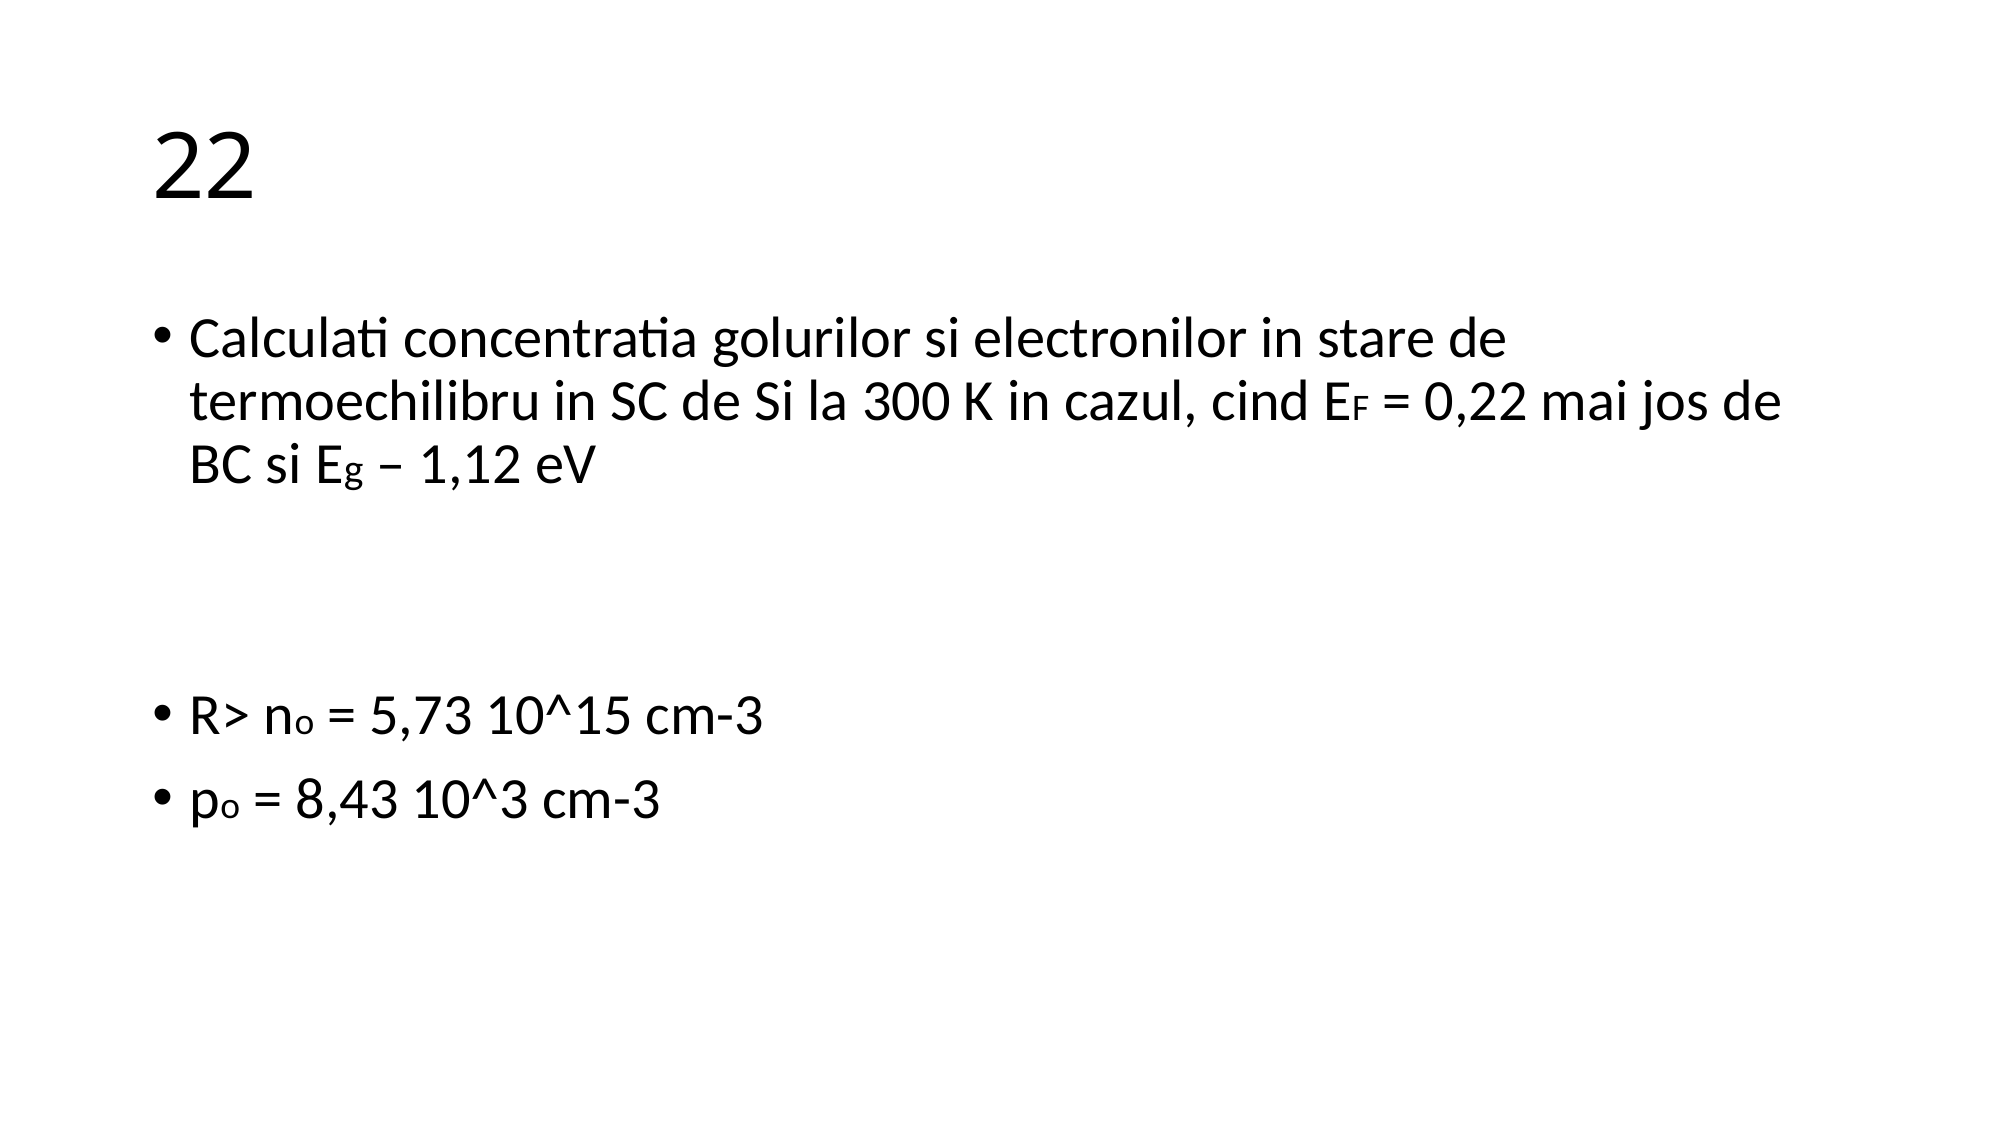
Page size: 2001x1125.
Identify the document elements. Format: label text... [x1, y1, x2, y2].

title 22 [137, 59, 1863, 278]
list Calculati concentratia golurilor si electronilor in stare de termoechilibru in SC de Si la 300 K in cazul, cind EF = 0,22 mai jos de BC si Eg – 1,12 eV R> no = 5,73 10^15 cm-3 po = 8,43 10^3 cm-3 [137, 299, 1863, 1014]
